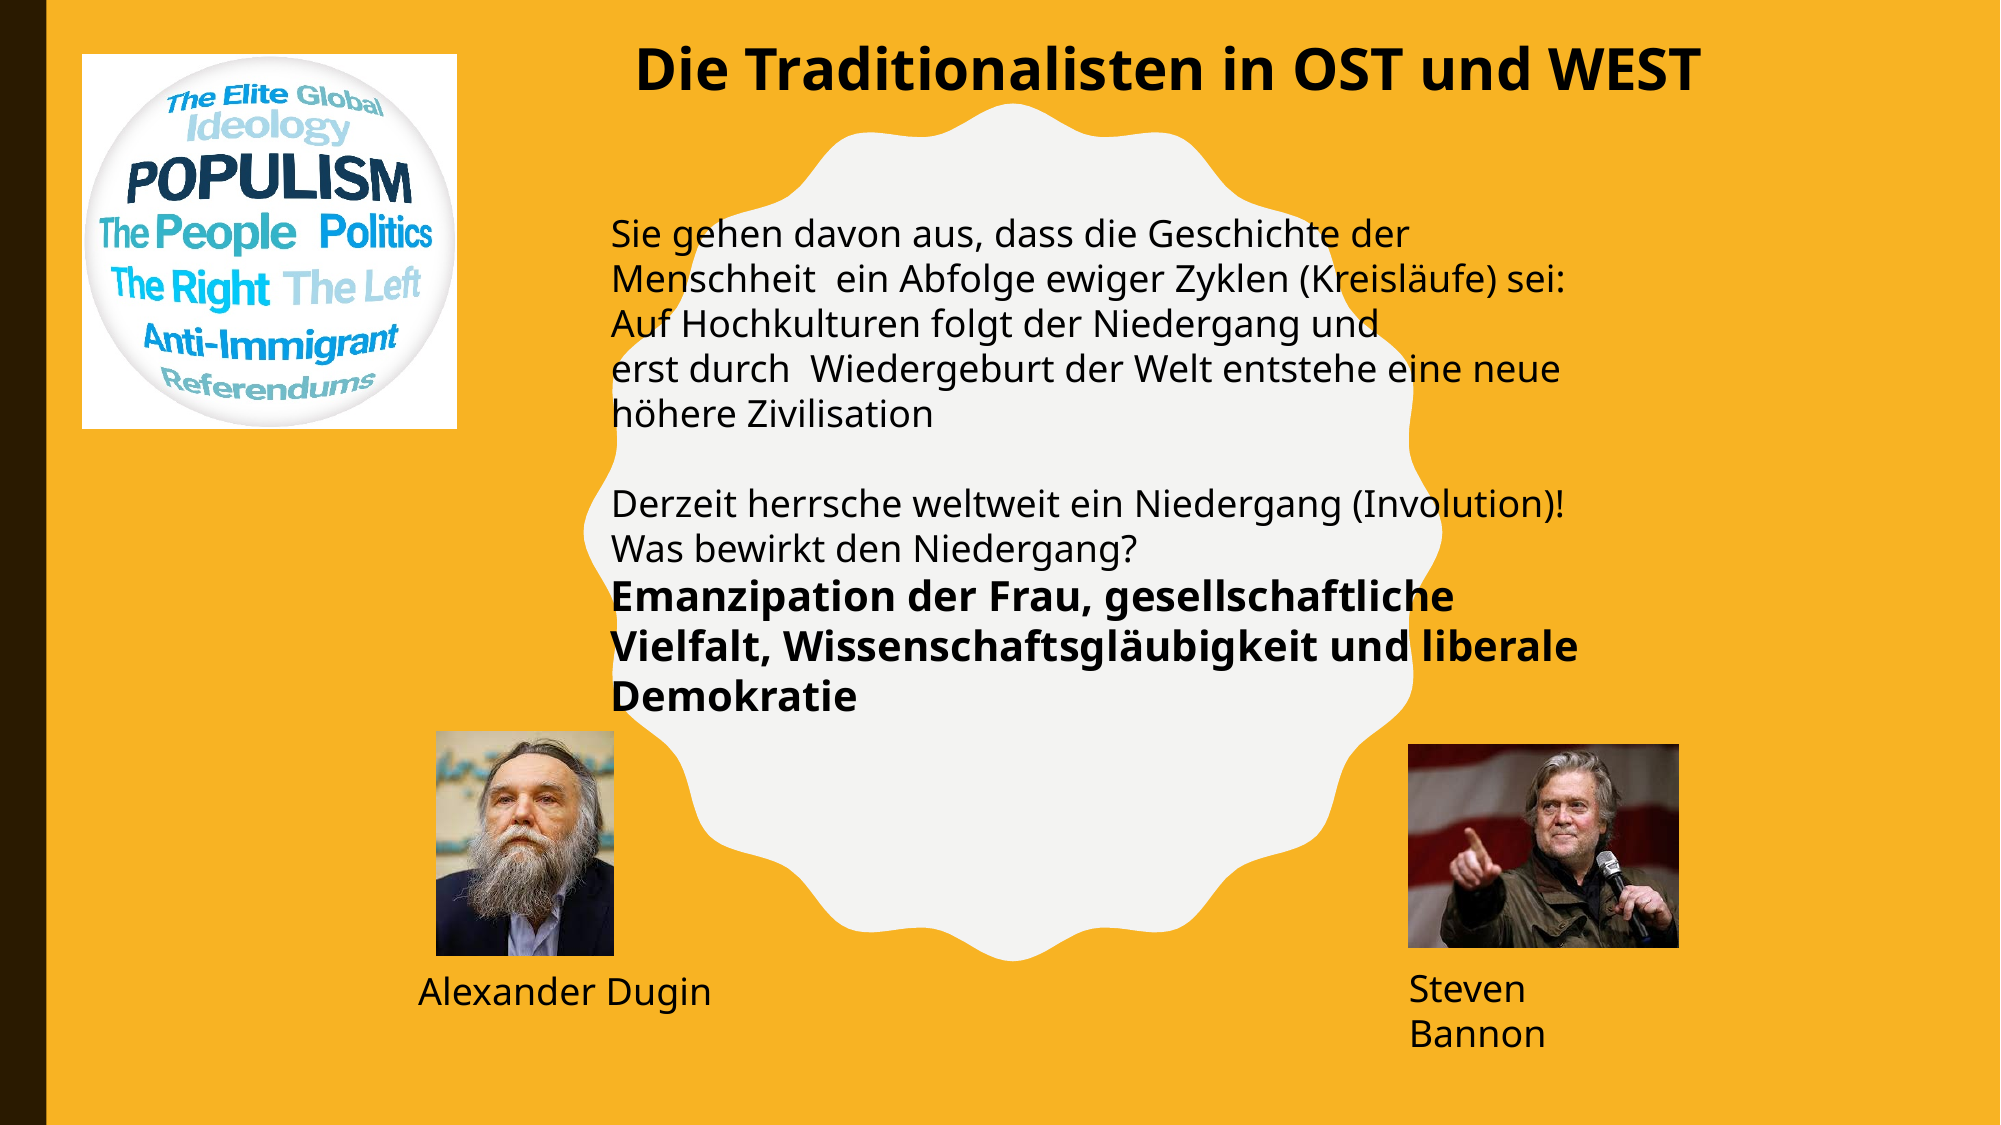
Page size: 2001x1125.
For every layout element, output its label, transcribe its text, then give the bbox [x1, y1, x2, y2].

text_box Alexander Dugin [403, 960, 728, 1020]
text_box Die Traditionalisten in OST und WEST [619, 24, 1748, 110]
text_box [457, 144, 1919, 261]
text_box Steven Bannon [1394, 957, 1679, 1062]
picture [1408, 744, 1679, 948]
picture [436, 731, 614, 956]
picture [82, 54, 457, 429]
text_box Sie gehen davon aus, dass die Geschichte der Menschheit ein Abfolge ewiger Zyklen (Kreisläufe) sei: Auf Hochkulturen folgt der Niedergang und erst durch Wiedergeburt der Welt entstehe eine neue höhere Zivilisation Derzeit herrsche weltweit ein Niedergang (Involution)! Was bewirkt den Niedergang? Emanzipation der Frau, gesellschaftliche Vielfalt, Wissenschaftsgläubigkeit und liberale Demokratie [596, 202, 1635, 728]
